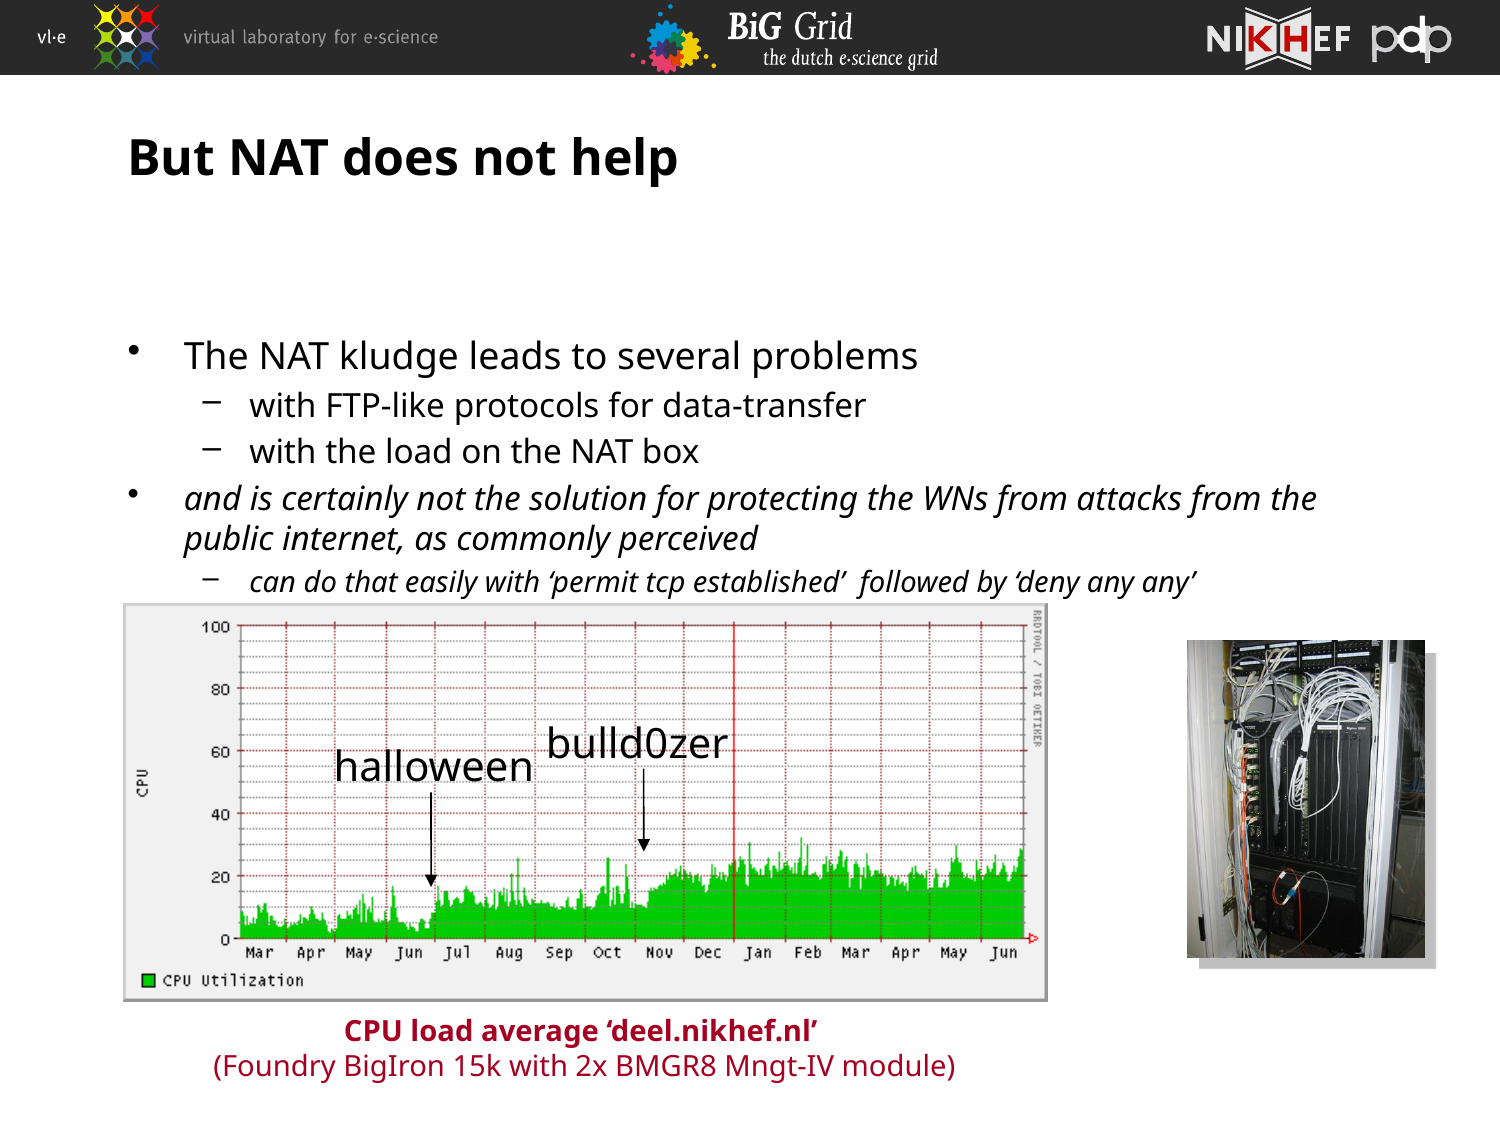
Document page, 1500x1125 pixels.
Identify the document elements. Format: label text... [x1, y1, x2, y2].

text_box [123, 603, 1048, 1092]
title But NAT does not help [112, 99, 1388, 212]
list The NAT kludge leads to several problems with FTP-like protocols for data-transfer with the load on the NAT box and is certainly not the solution for protecting the WNs from attacks from the public internet, as commonly perceived can do that easily with ‘permit tcp established’ followed by ‘deny any any’ [112, 324, 1388, 1001]
picture [1186, 640, 1426, 959]
picture [1370, 14, 1453, 63]
